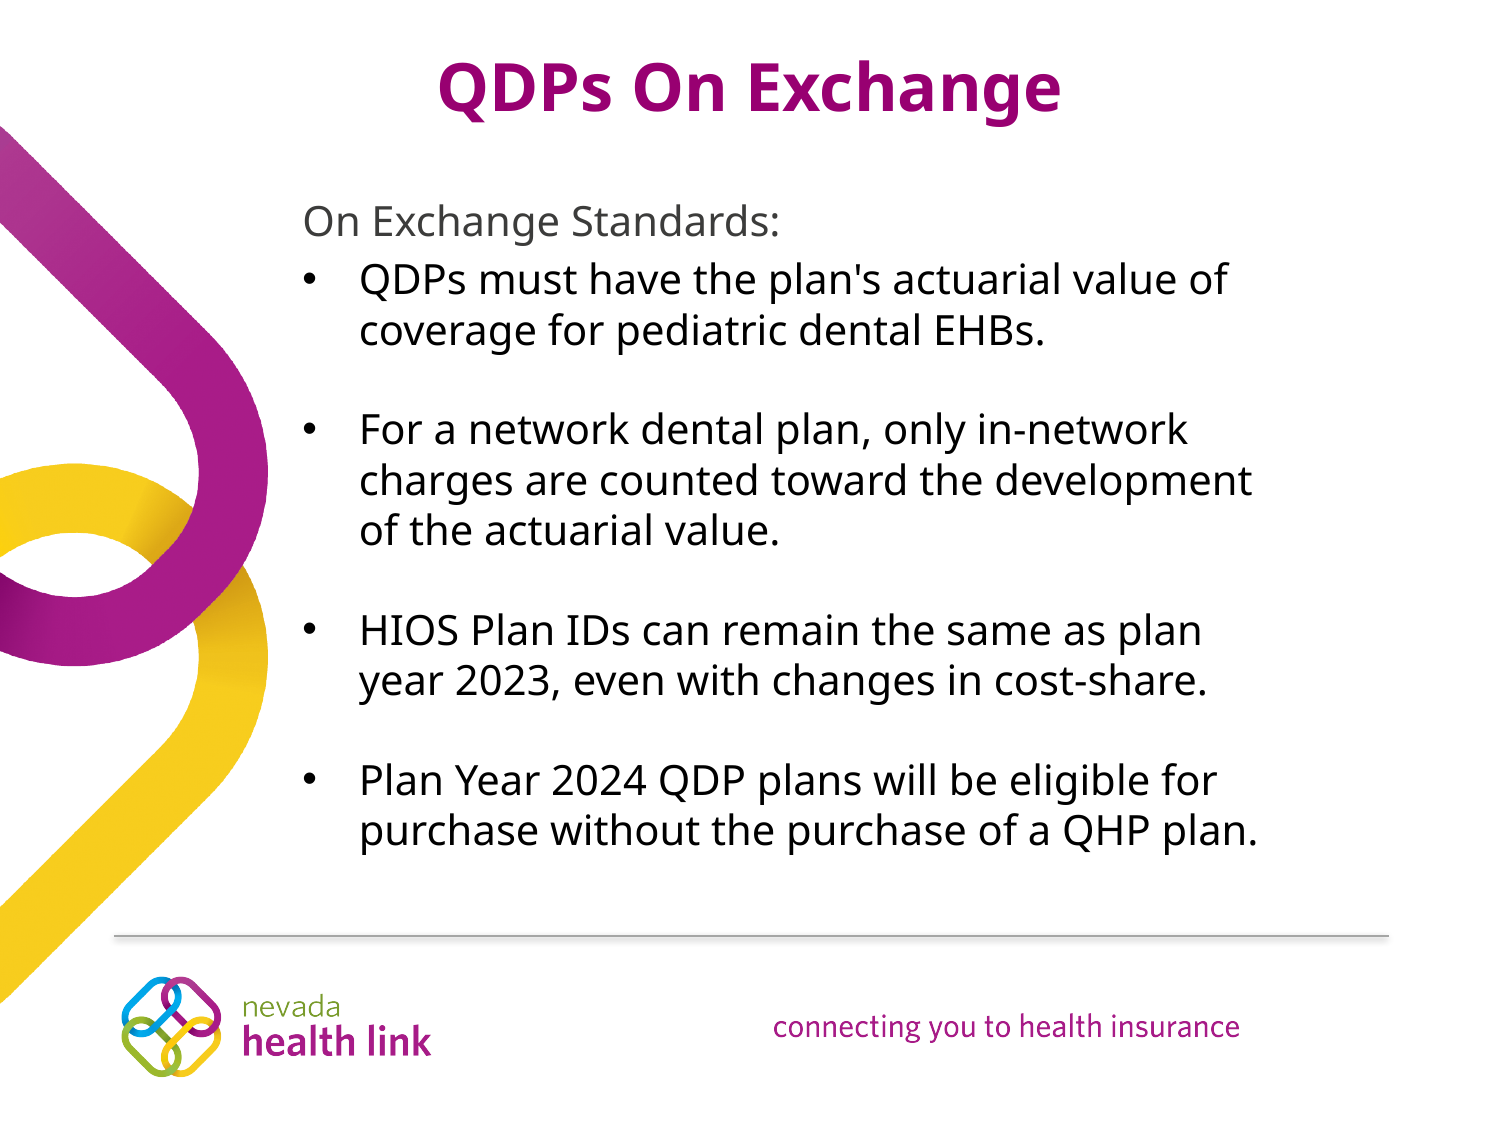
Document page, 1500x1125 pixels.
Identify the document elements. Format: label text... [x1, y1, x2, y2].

picture [0, 163, 440, 1086]
title QDPs On Exchange [0, 37, 1500, 163]
subtitle On Exchange Standards: QDPs must have the plan's actuarial value of coverage for pediatric dental EHBs. For a network dental plan, only in-network charges are counted toward the development of the actuarial value. HIOS Plan IDs can remain the same as plan year 2023, even with changes in cost-share. Plan Year 2024 QDP plans will be eligible for purchase without the purchase of a QHP plan. [287, 187, 1295, 939]
picture [774, 1013, 1239, 1043]
